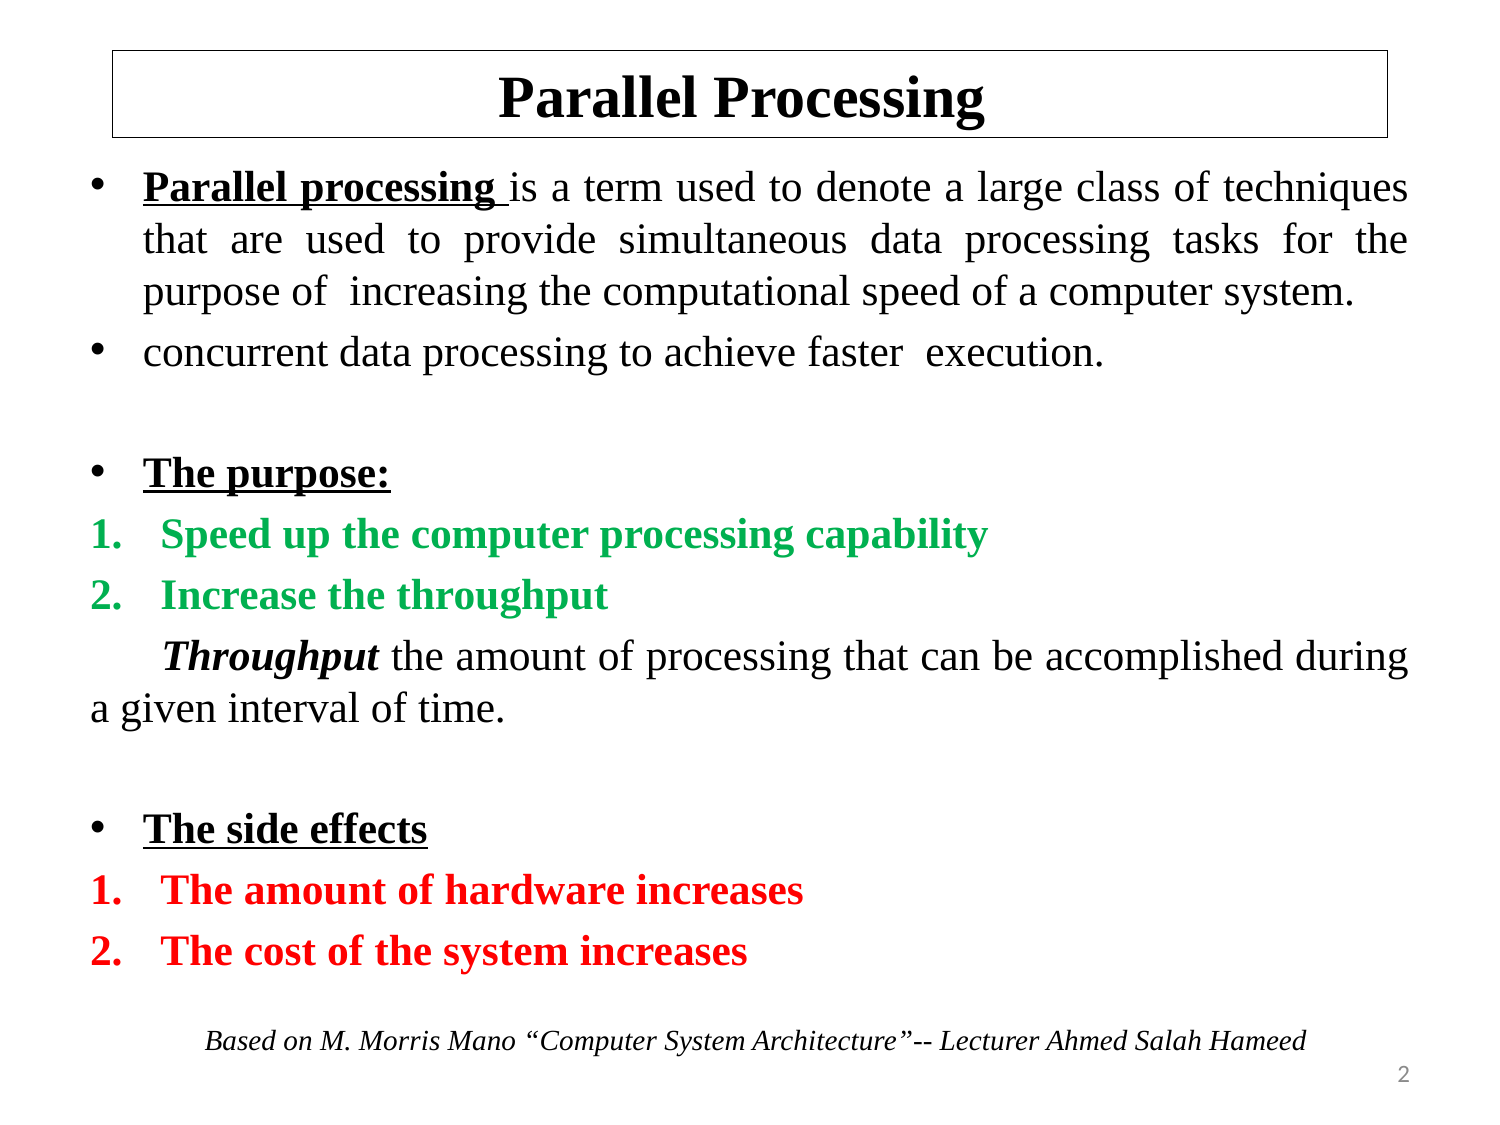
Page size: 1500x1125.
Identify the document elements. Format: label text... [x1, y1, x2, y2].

slide_number 2 [1074, 1064, 1425, 1103]
text_box Based on M. Morris Mano “Computer System Architecture”-- Lecturer Ahmed Salah Hameed [49, 1014, 1463, 1064]
subtitle Parallel processing is a term used to denote a large class of techniques that are used to provide simultaneous data processing tasks for the purpose of increasing the computational speed of a computer system. concurrent data processing to achieve faster execution. The purpose: Speed up the computer processing capability Increase the throughput Throughput the amount of processing that can be accomplished during a given interval of time. The side effects The amount of hardware increases The cost of the system increases [75, 149, 1425, 1014]
title Parallel Processing [112, 50, 1388, 138]
